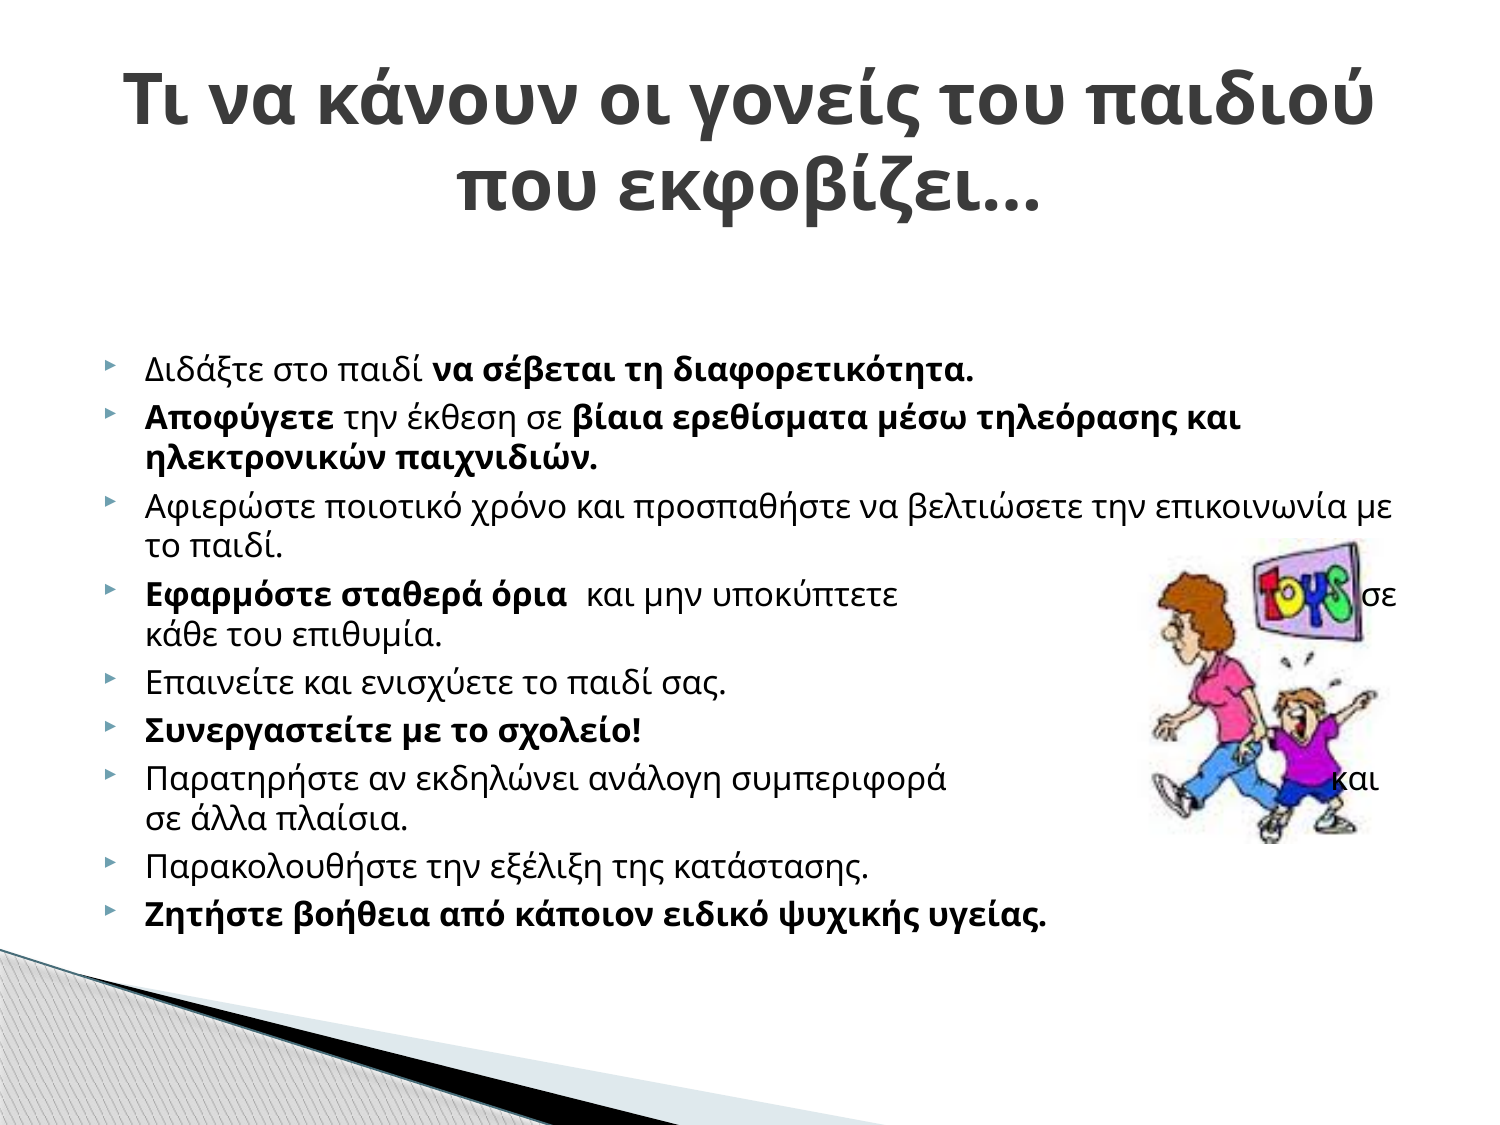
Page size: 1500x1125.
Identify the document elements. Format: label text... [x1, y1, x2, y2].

picture [1113, 538, 1419, 844]
list Διδάξτε στο παιδί να σέβεται τη διαφορετικότητα. Αποφύγετε την έκθεση σε βίαια ερεθίσματα μέσω τηλεόρασης και ηλεκτρονικών παιχνιδιών. Αφιερώστε ποιοτικό χρόνο και προσπαθήστε να βελτιώσετε την επικοινωνία με το παιδί. Εφαρμόστε σταθερά όρια και μην υποκύπτετε σε κάθε του επιθυμία. Επαινείτε και ενισχύετε το παιδί σας. Συνεργαστείτε με το σχολείο! Παρατηρήστε αν εκδηλώνει ανάλογη συμπεριφορά και σε άλλα πλαίσια. Παρακολουθήστε την εξέλιξη της κατάστασης. Ζητήστε βοήθεια από κάποιον ειδικό ψυχικής υγείας. [70, 292, 1421, 1036]
title Τι να κάνουν οι γονείς του παιδιού που εκφοβίζει… [75, 45, 1425, 233]
